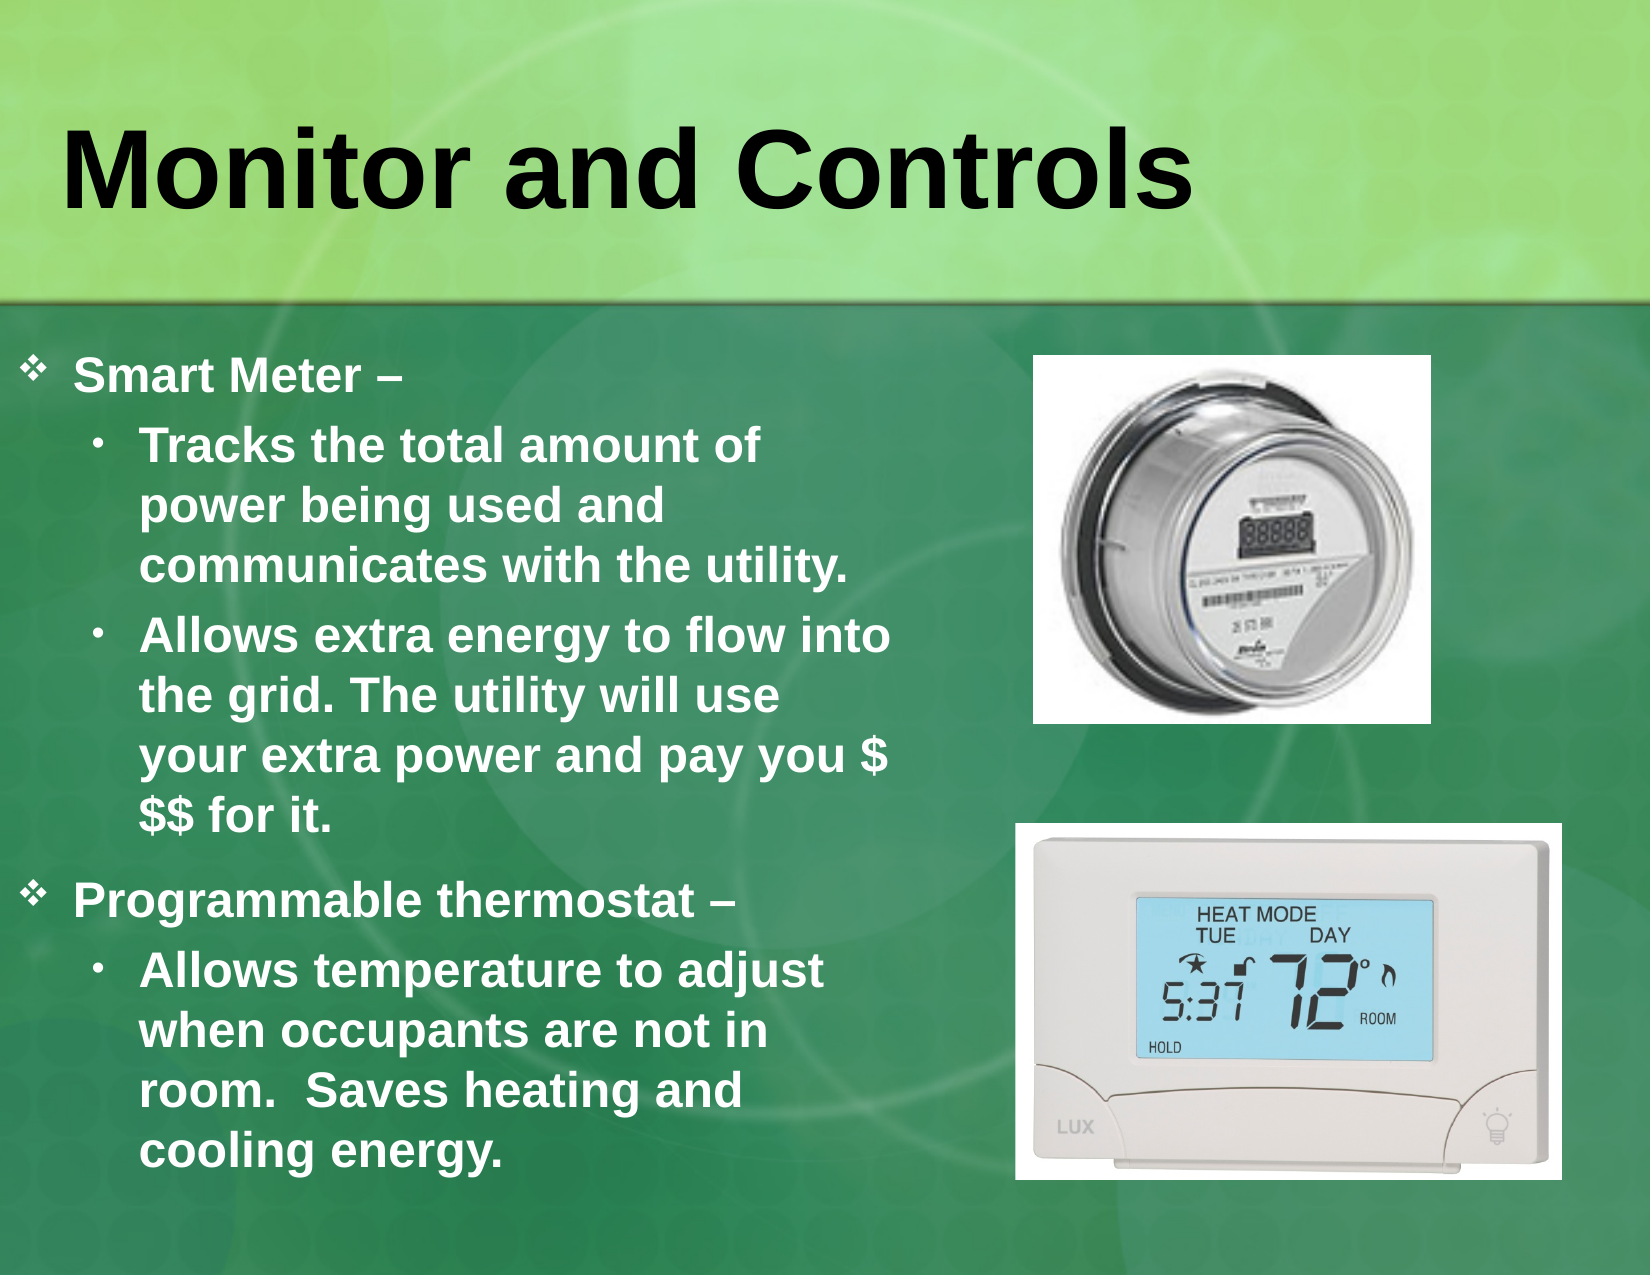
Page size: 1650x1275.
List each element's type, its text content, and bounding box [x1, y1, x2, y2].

title Monitor and Controls [42, 0, 1596, 328]
text_box Smart Meter – Tracks the total amount of power being used and communicates with the utility. Allows extra energy to flow into the grid. The utility will use your extra power and pay you $$$ for it. Programmable thermostat – Allows temperature to adjust when occupants are not in room. Saves heating and cooling energy. [0, 334, 916, 1148]
picture [0, 0, 1650, 1275]
text_box [50, 1125, 1603, 1253]
